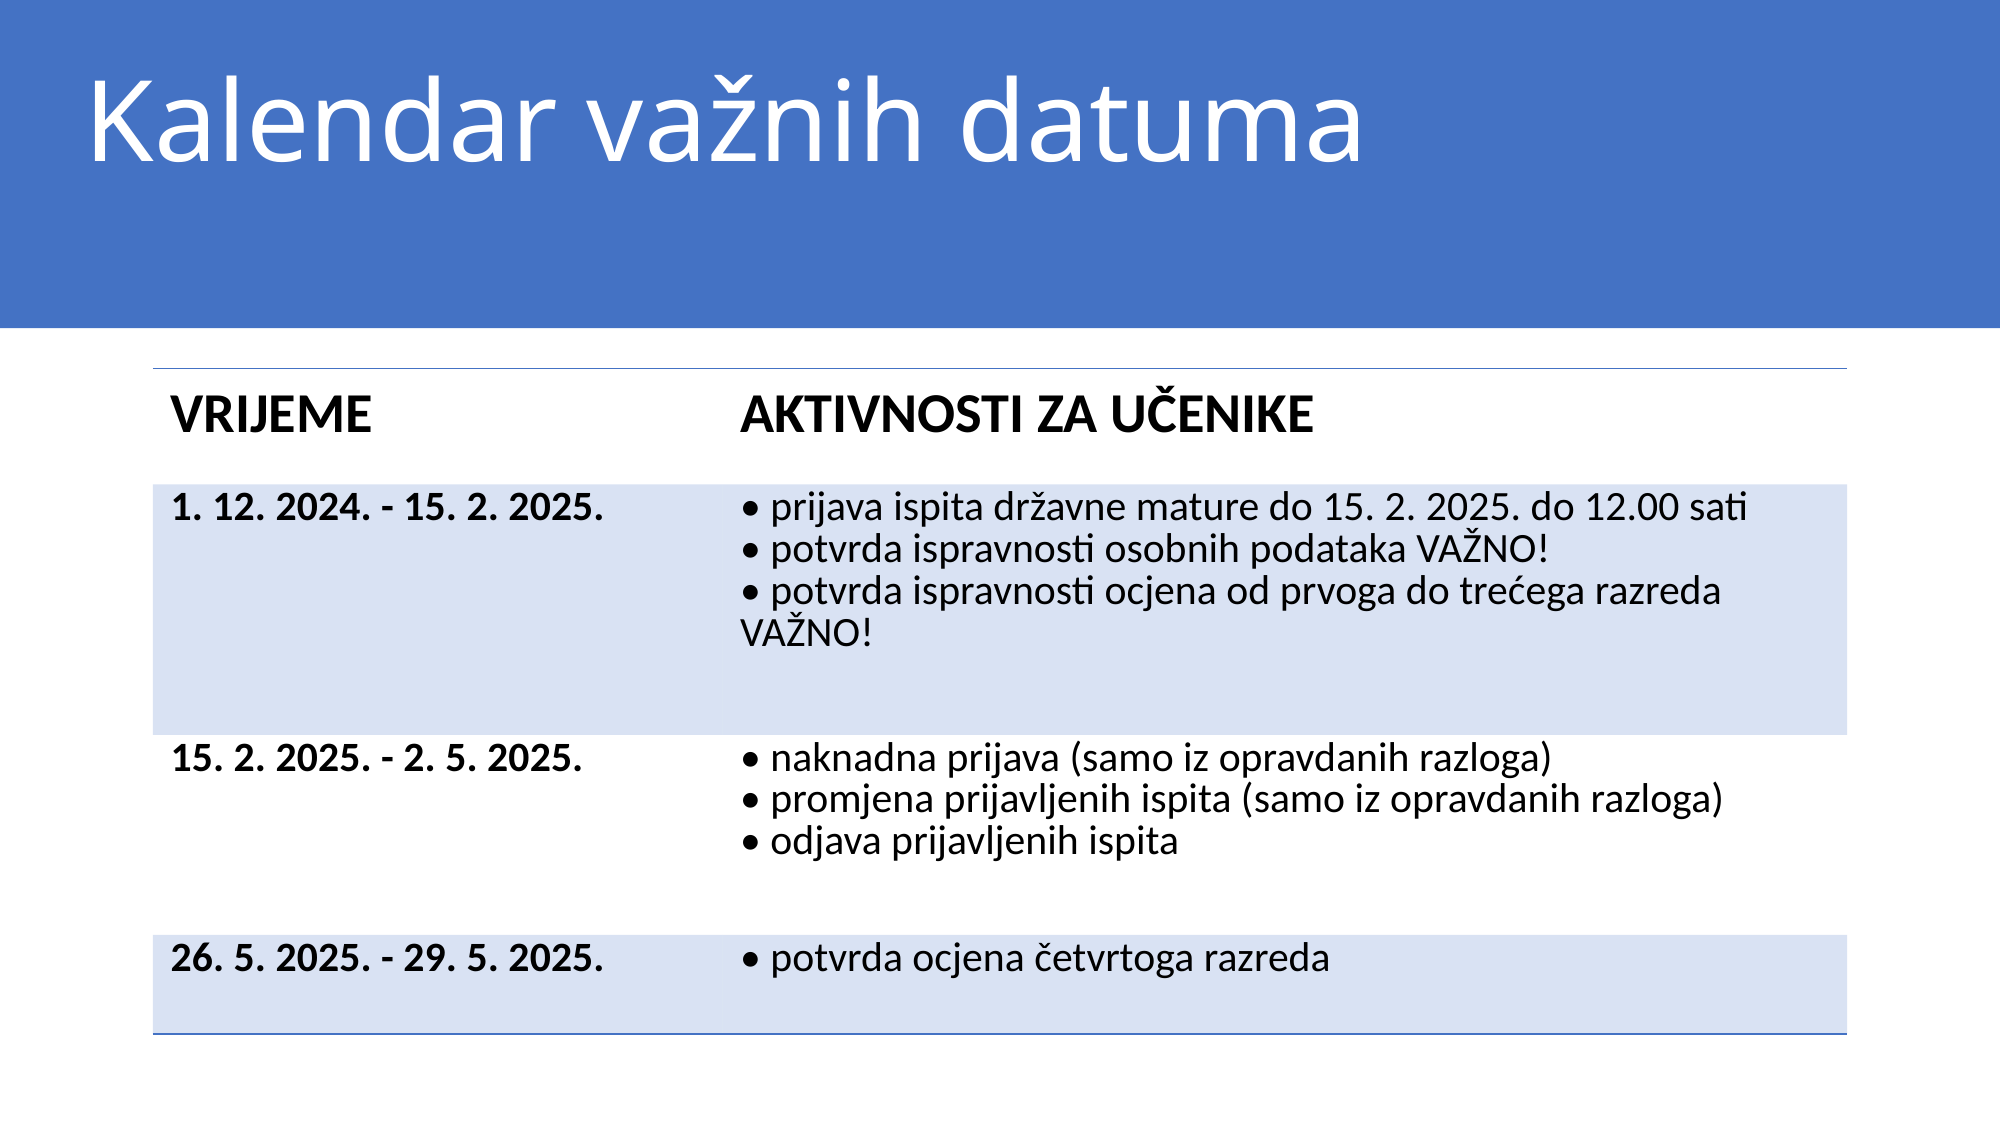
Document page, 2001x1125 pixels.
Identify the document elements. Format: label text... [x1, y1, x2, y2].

text_box [0, 0, 2000, 329]
table_cell 1. 12. 2024. - 15. 2. 2025. [153, 484, 722, 735]
table_cell 15. 2. 2025. - 2. 5. 2025. [153, 735, 722, 935]
table_cell 26. 5. 2025. - 29. 5. 2025. [153, 935, 722, 1033]
table_cell • potvrda ocjena četvrtoga razreda [722, 935, 1847, 1033]
table_header AKTIVNOSTI ZA UČENIKE [722, 369, 1847, 484]
table_cell • prijava ispita državne mature do 15. 2. 2025. do 12.00 sati • potvrda ispravnosti osobnih podataka VAŽNO! • potvrda ispravnosti ocjena od prvoga do trećega razreda VAŽNO! [722, 484, 1847, 735]
table_cell • naknadna prijava (samo iz opravdanih razloga) • promjena prijavljenih ispita (samo iz opravdanih razloga) • odjava prijavljenih ispita [722, 735, 1847, 935]
title Kalendar važnih datuma [69, 40, 1795, 194]
table_header VRIJEME [153, 369, 722, 484]
